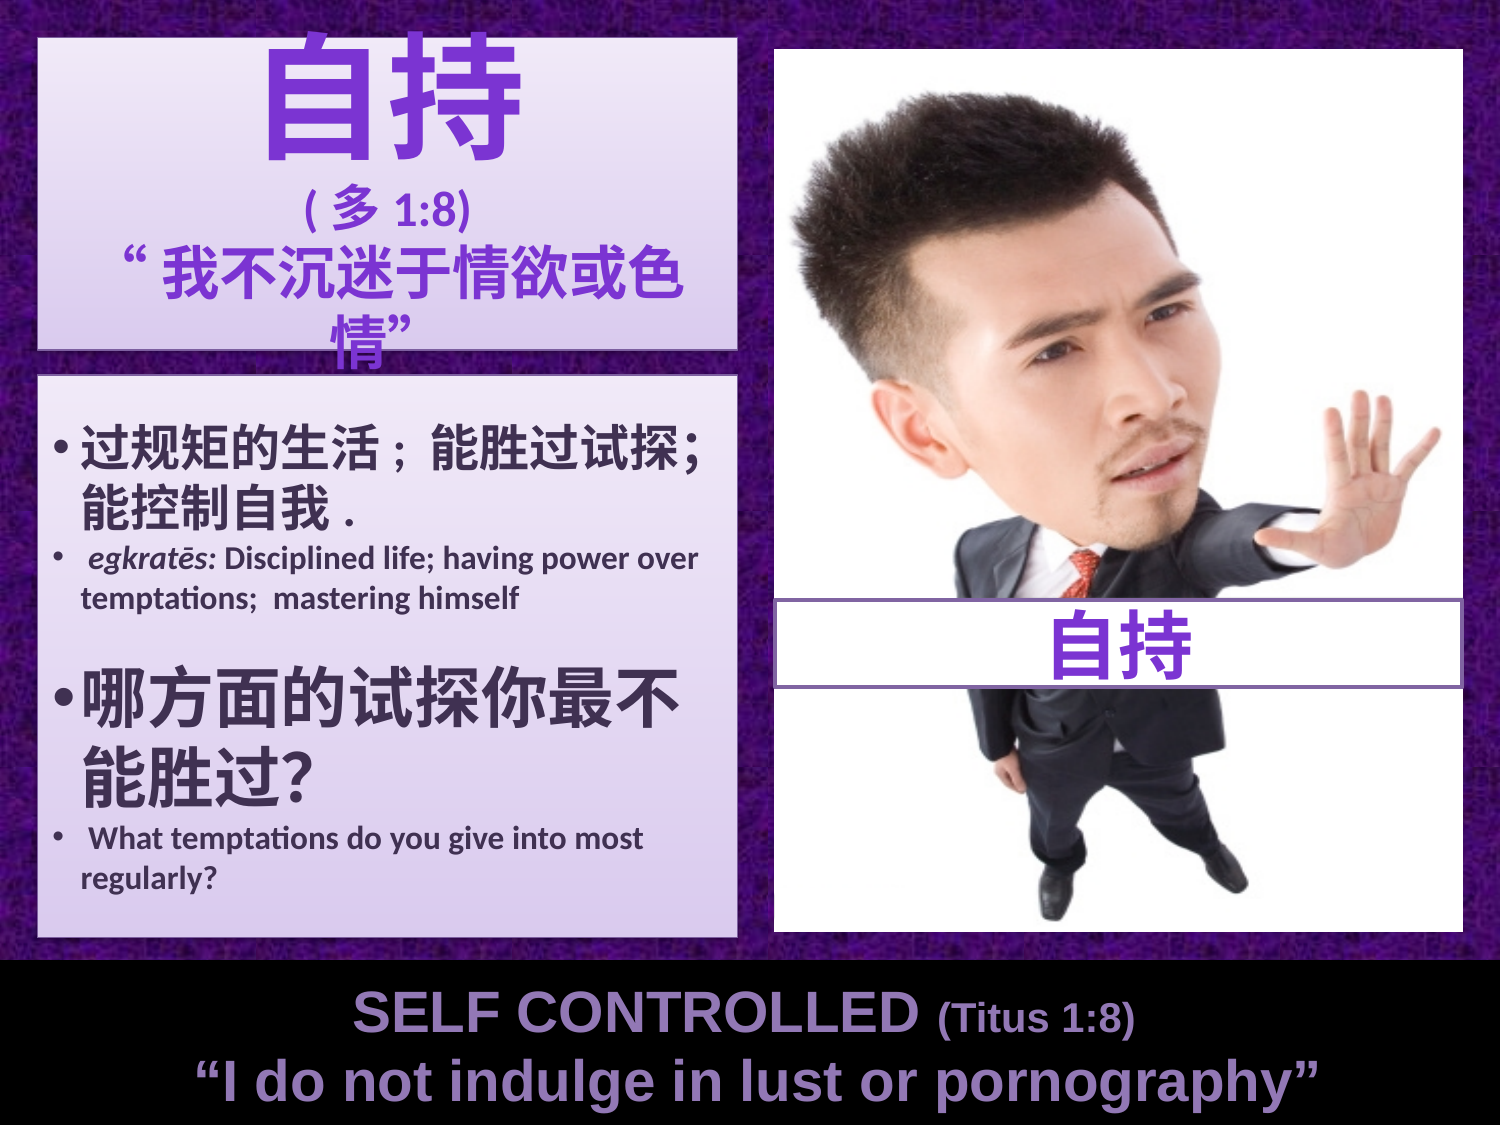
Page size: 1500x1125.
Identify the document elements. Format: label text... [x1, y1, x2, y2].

text_box 自持 (多1:8) “我不沉迷于情欲或色情” [37, 37, 738, 351]
title SELF CONTROLLED (Titus 1:8) “I do not indulge in lust or pornography” [0, 960, 1500, 1125]
picture [0, 0, 1500, 960]
text_box 过规矩的生活; 能胜过试探；能控制自我. egkratēs: Disciplined life; having power over temptations; mastering himself 哪方面的试探你最不能胜过？ What temptations do you give into most regularly? [37, 374, 738, 938]
